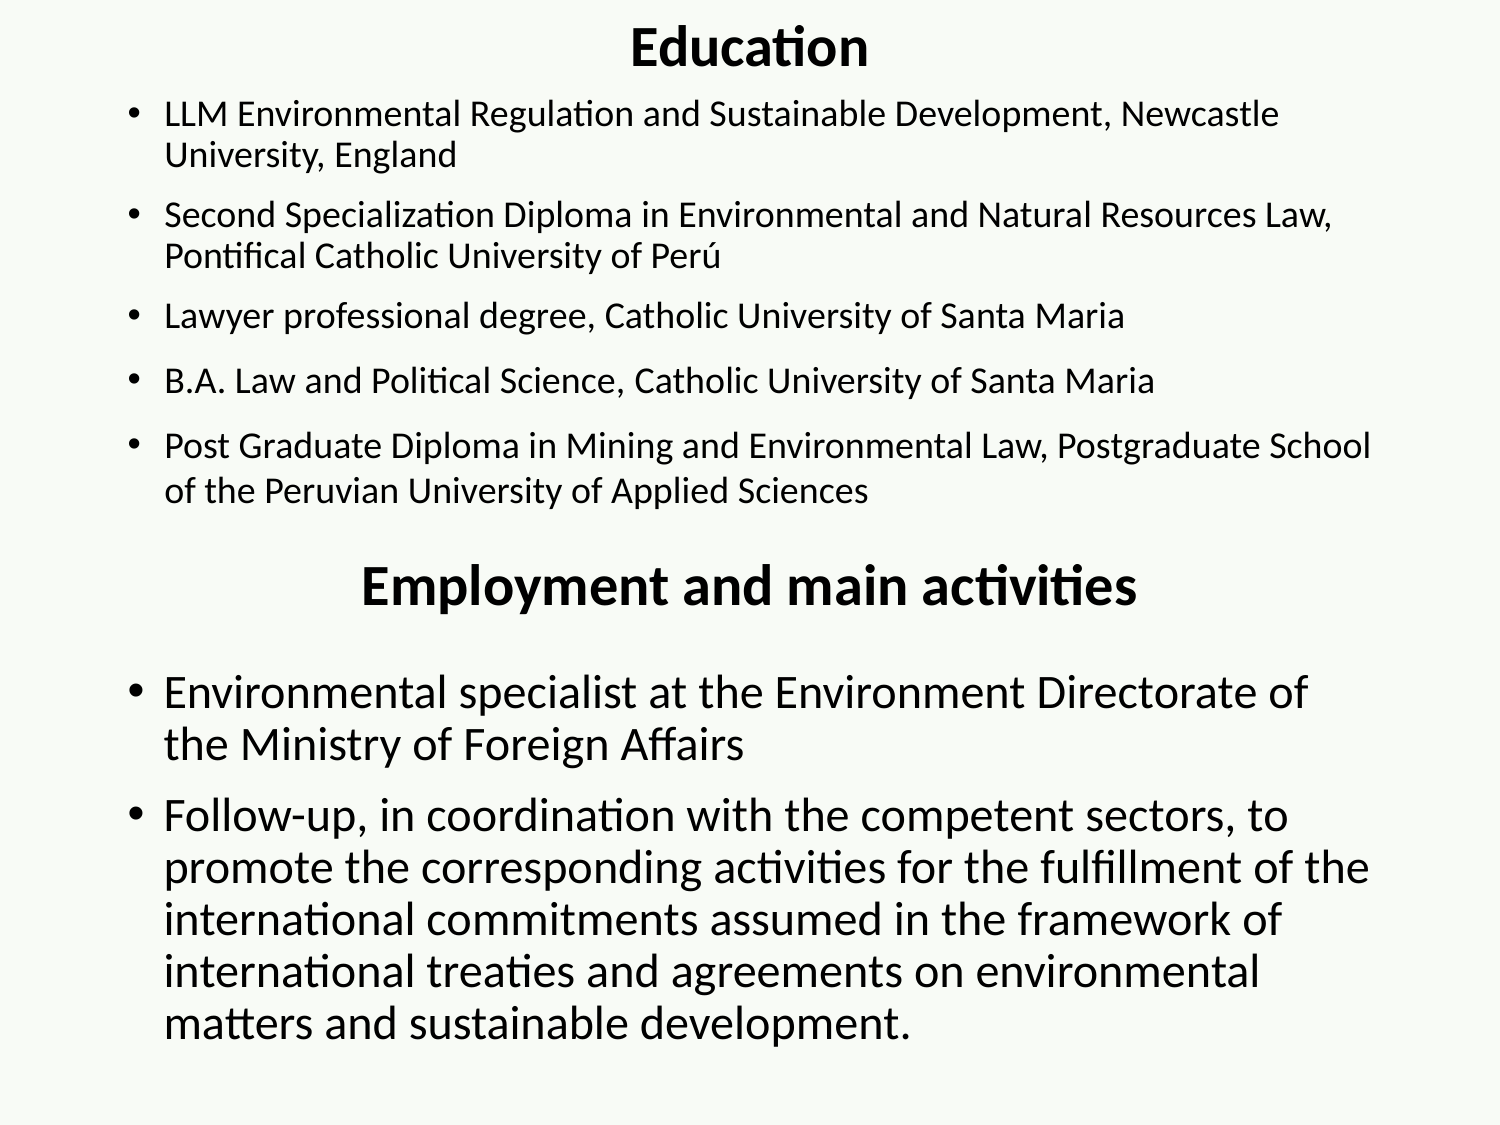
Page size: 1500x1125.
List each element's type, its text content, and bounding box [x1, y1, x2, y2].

text_box Employment and main activities [0, 539, 1500, 625]
list Environmental specialist at the Environment Directorate of the Ministry of Foreign Affairs Follow-up, in coordination with the competent sectors, to promote the corresponding activities for the fulfillment of the international commitments assumed in the framework of international treaties and agreements on environmental matters and sustainable development. [112, 659, 1397, 1063]
list LLM Environmental Regulation and Sustainable Development, Newcastle University, England Second Specialization Diploma in Environmental and Natural Resources Law, Pontifical Catholic University of Perú Lawyer professional degree, Catholic University of Santa Maria B.A. Law and Political Science, Catholic University of Santa Maria Post Graduate Diploma in Mining and Environmental Law, Postgraduate School of the Peruvian University of Applied Sciences [112, 86, 1397, 524]
text_box Education [0, 0, 1500, 86]
